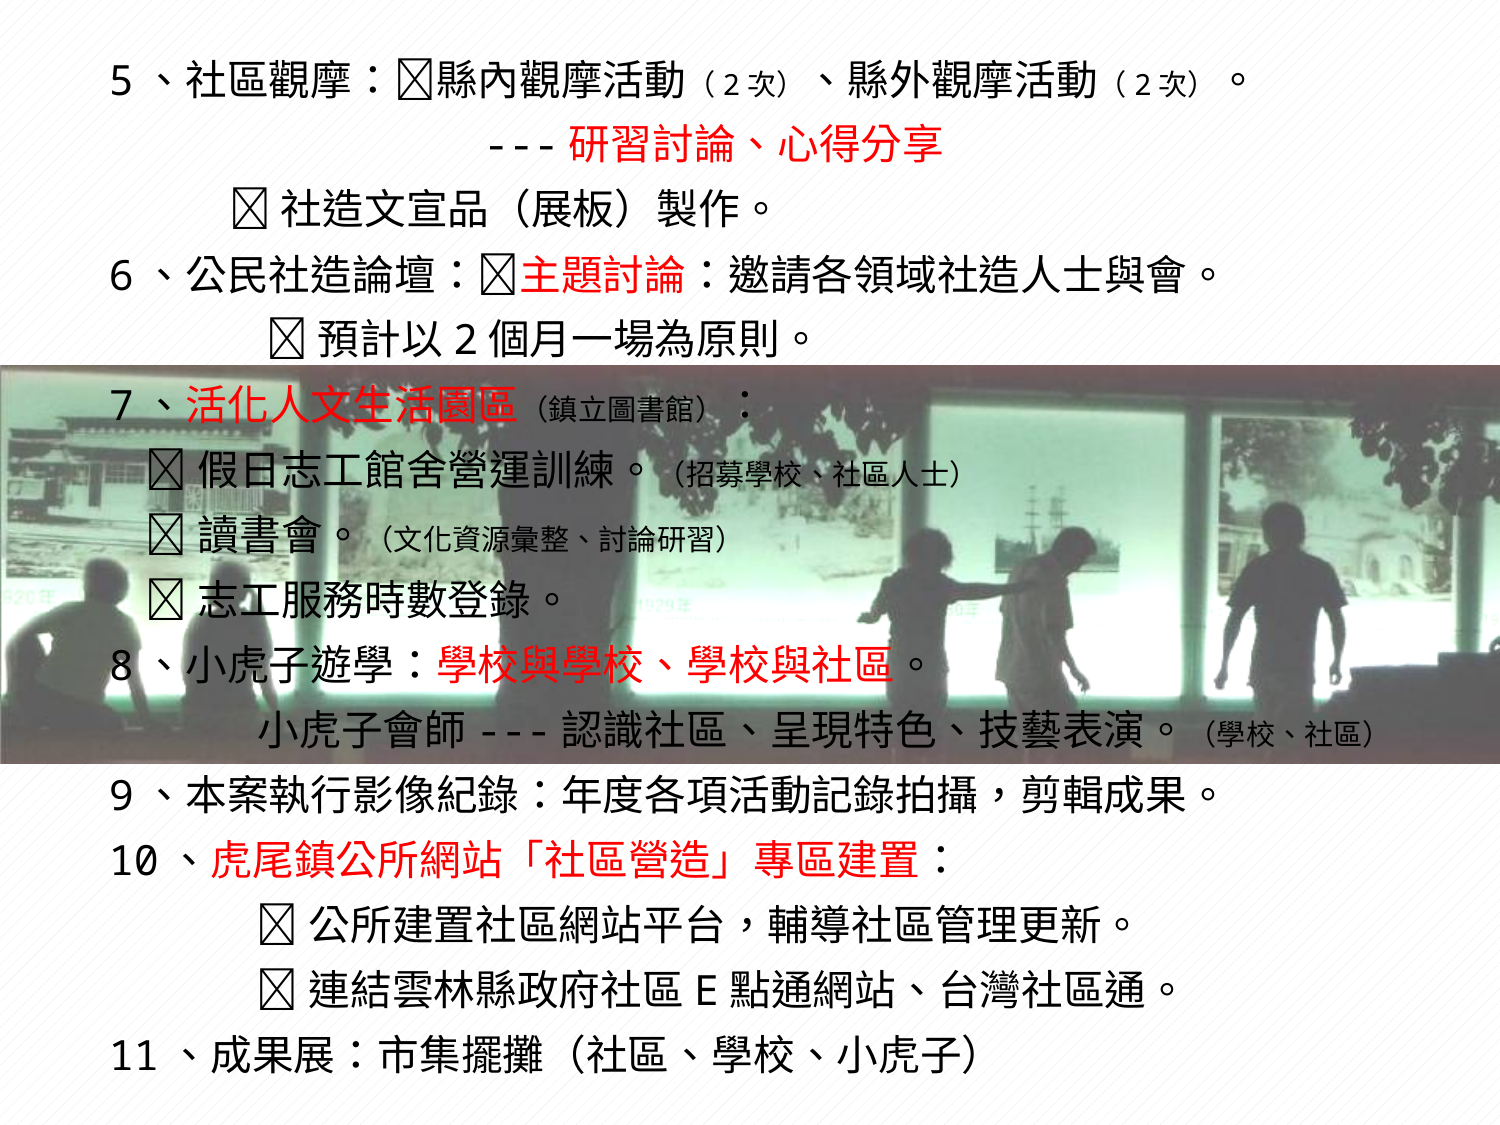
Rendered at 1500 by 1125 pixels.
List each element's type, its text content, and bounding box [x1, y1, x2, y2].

text_box 5、社區觀摩：縣內觀摩活動（2次）、縣外觀摩活動（2次）。 ---研習討論、心得分享 社造文宣品（展板）製作。 6、公民社造論壇：主題討論：邀請各領域社造人士與會。 預計以2個月一場為原則。 7、活化人文生活園區（鎮立圖書館）： 假日志工館舍營運訓練。（招募學校、社區人士） 讀書會。（文化資源彙整、討論研習） 志工服務時數登錄。 8、小虎子遊學：學校與學校、學校與社區。 小虎子會師---認識社區、呈現特色、技藝表演。（學校、社區） 9、本案執行影像紀錄：年度各項活動記錄拍攝，剪輯成果。 10、虎尾鎮公所網站「社區營造」專區建置： 公所建置社區網站平台，輔導社區管理更新。 連結雲林縣政府社區E點通網站、台灣社區通。 11、成果展：市集擺攤（社區、學校、小虎子） [94, 772, 1408, 1086]
picture [0, 365, 1500, 764]
text_box 5、社區觀摩：縣內觀摩活動（2次）、縣外觀摩活動（2次）。 ---研習討論、心得分享 社造文宣品（展板）製作。 6、公民社造論壇：主題討論：邀請各領域社造人士與會。 預計以2個月一場為原則。 7、活化人文生活園區（鎮立圖書館）： 假日志工館舍營運訓練。（招募學校、社區人士） 讀書會。（文化資源彙整、討論研習） 志工服務時數登錄。 8、小虎子遊學：學校與學校、學校與社區。 小虎子會師---認識社區、呈現特色、技藝表演。（學校、社區） 9、本案執行影像紀錄：年度各項活動記錄拍攝，剪輯成果。 10、虎尾鎮公所網站「社區營造」專區建置： 公所建置社區網站平台，輔導社區管理更新。 連結雲林縣政府社區E點通網站、台灣社區通。 11、成果展：市集擺攤（社區、學校、小虎子） [94, 30, 1408, 363]
